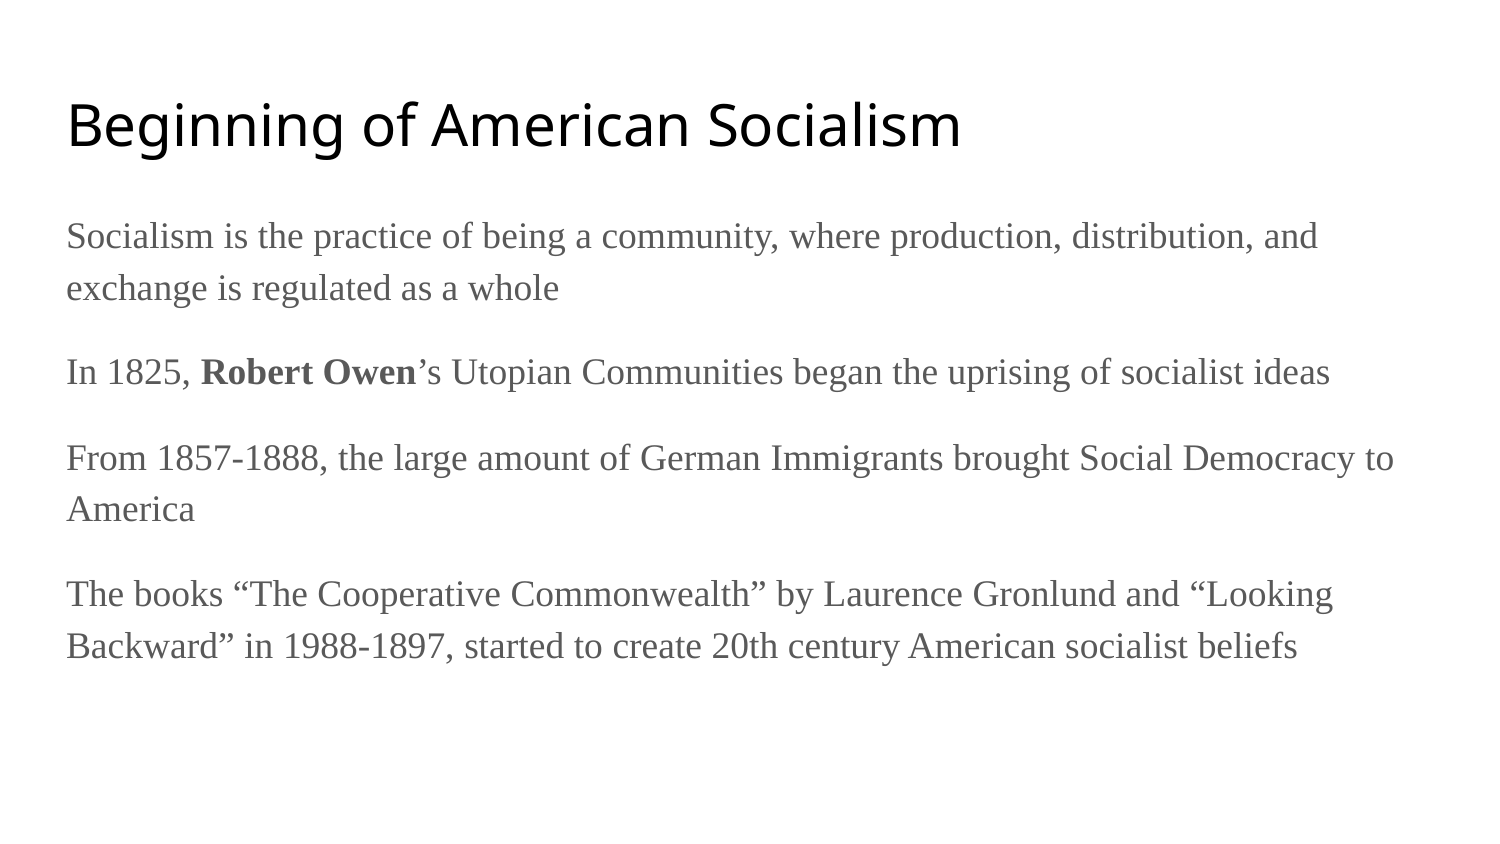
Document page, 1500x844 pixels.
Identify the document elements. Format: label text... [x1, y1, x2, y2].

list Socialism is the practice of being a community, where production, distribution, and exchange is regulated as a whole In 1825, Robert Owen’s Utopian Communities began the uprising of socialist ideas From 1857-1888, the large amount of German Immigrants brought Social Democracy to America The books “The Cooperative Commonwealth” by Laurence Gronlund and “Looking Backward” in 1988-1897, started to create 20th century American socialist beliefs [51, 189, 1449, 750]
title Beginning of American Socialism [51, 72, 1449, 167]
